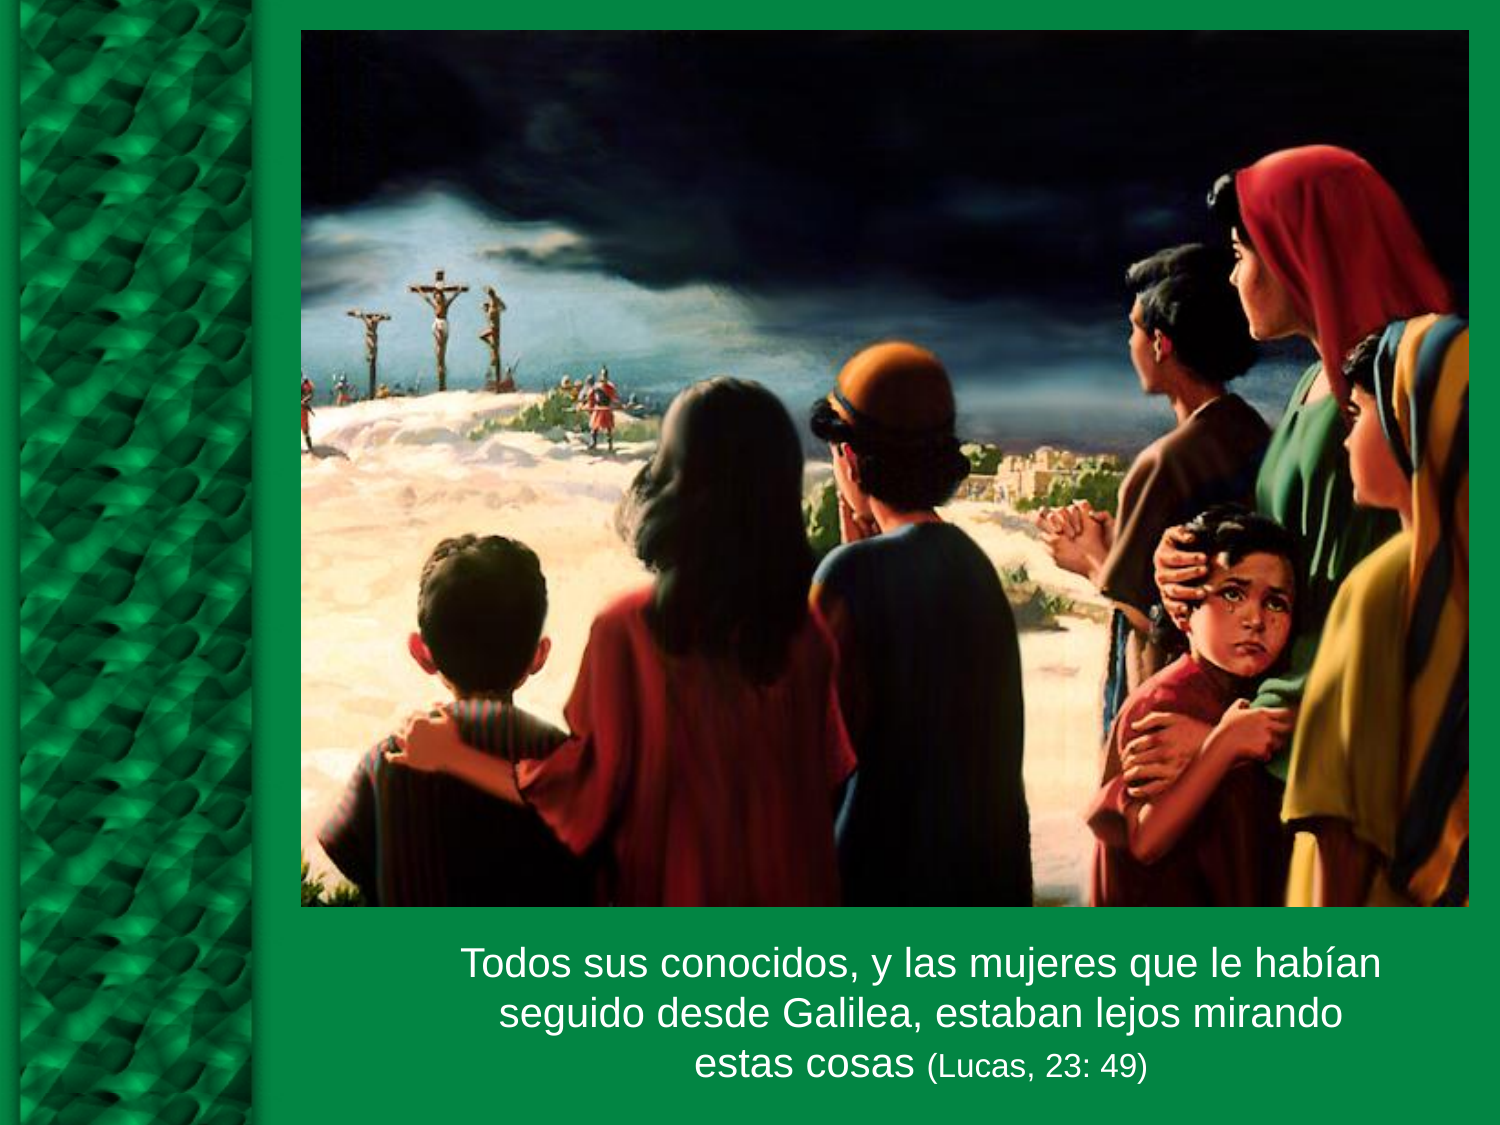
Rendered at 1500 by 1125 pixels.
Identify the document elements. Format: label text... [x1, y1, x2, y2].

picture [0, 0, 1500, 1125]
text_box Todos sus conocidos, y las mujeres que le habían seguido desde Galilea, estaban lejos mirando estas cosas (Lucas, 23: 49) [442, 928, 1400, 1094]
